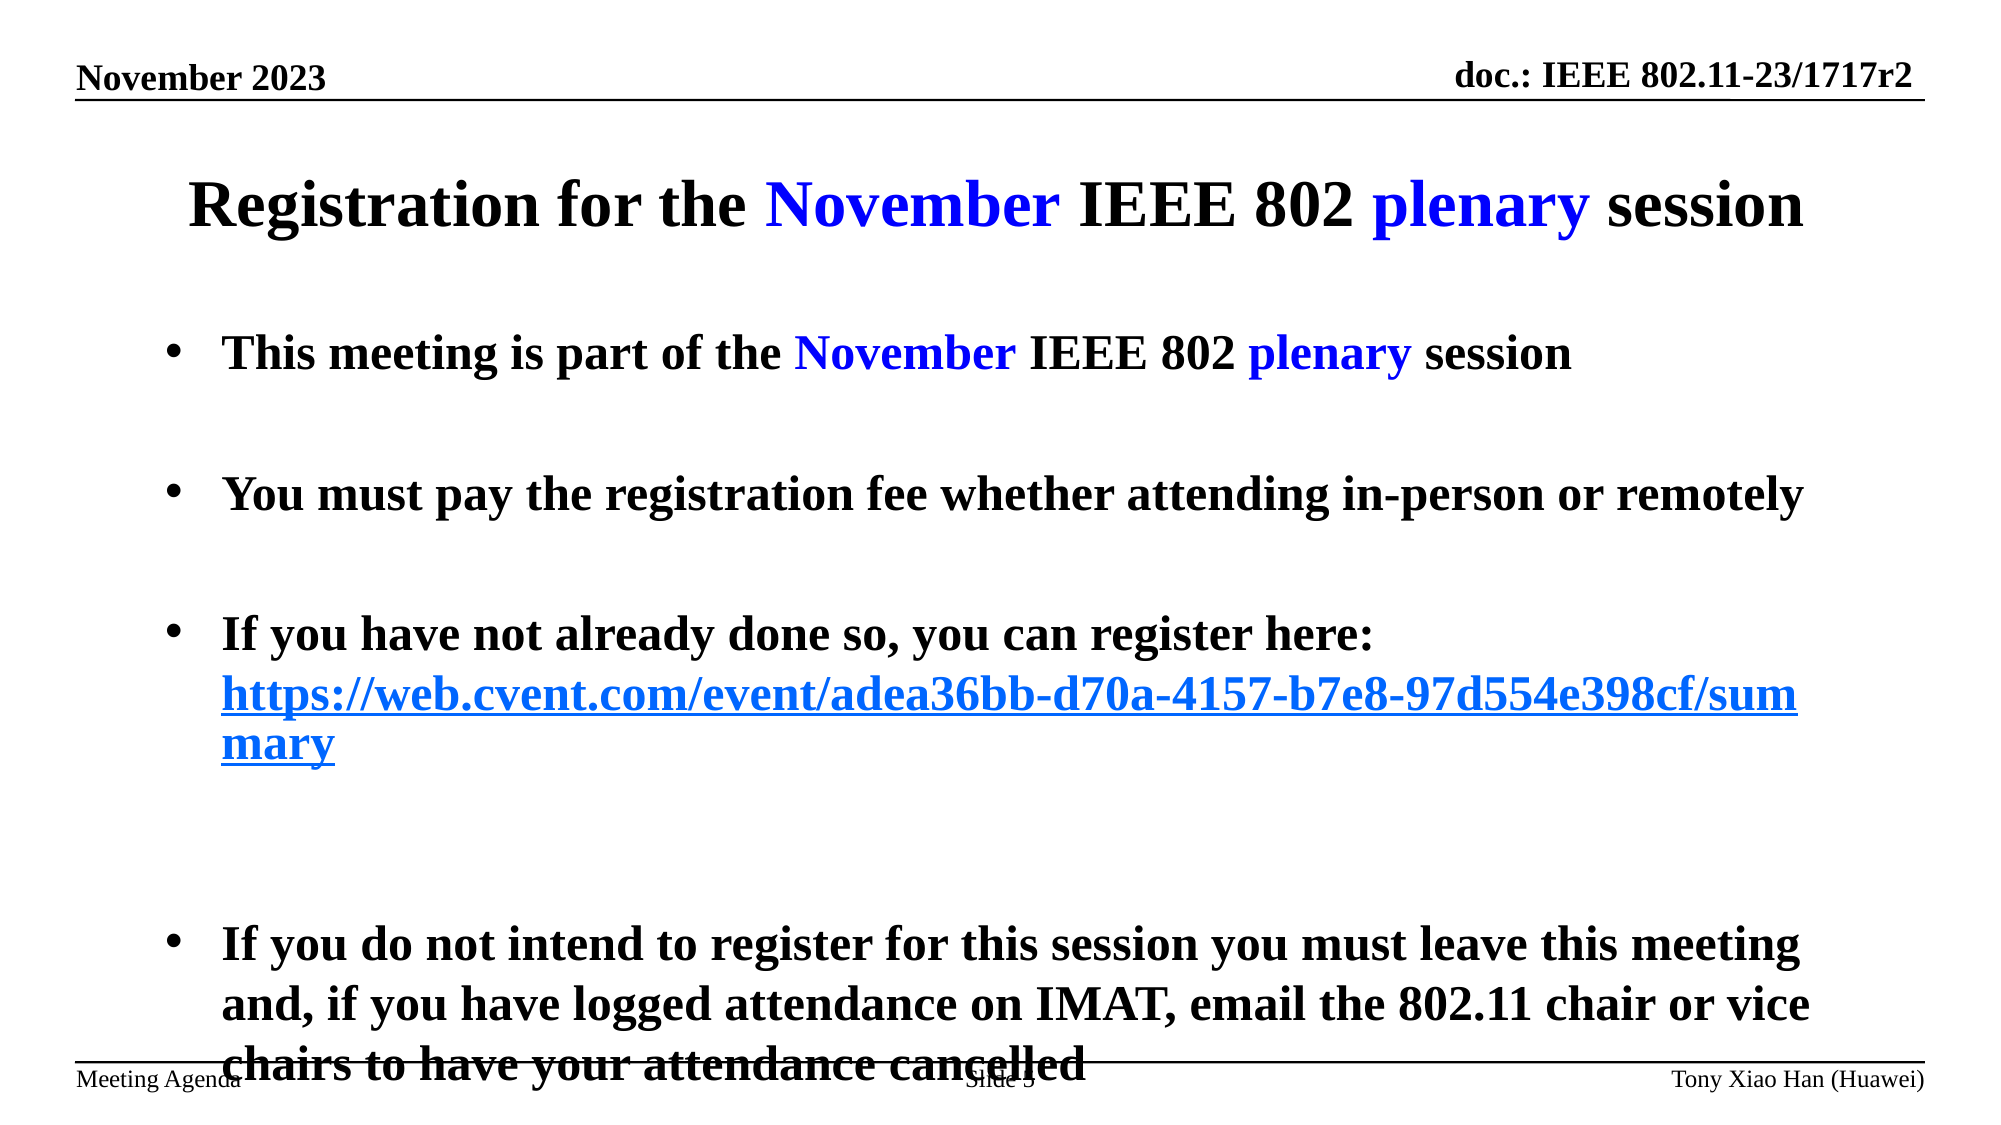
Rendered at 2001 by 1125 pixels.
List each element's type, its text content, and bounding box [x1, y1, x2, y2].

list This meeting is part of the November IEEE 802 plenary session You must pay the registration fee whether attending in-person or remotely If you have not already done so, you can register here: https://web.cvent.com/event/adea36bb-d70a-4157-b7e8-97d554e398cf/summary If you do not intend to register for this session you must leave this meeting and, if you have logged attendance on IMAT, email the 802.11 chair or vice chairs to have your attendance cancelled [150, 312, 1850, 1063]
title Registration for the November IEEE 802 plenary session [125, 112, 1869, 288]
